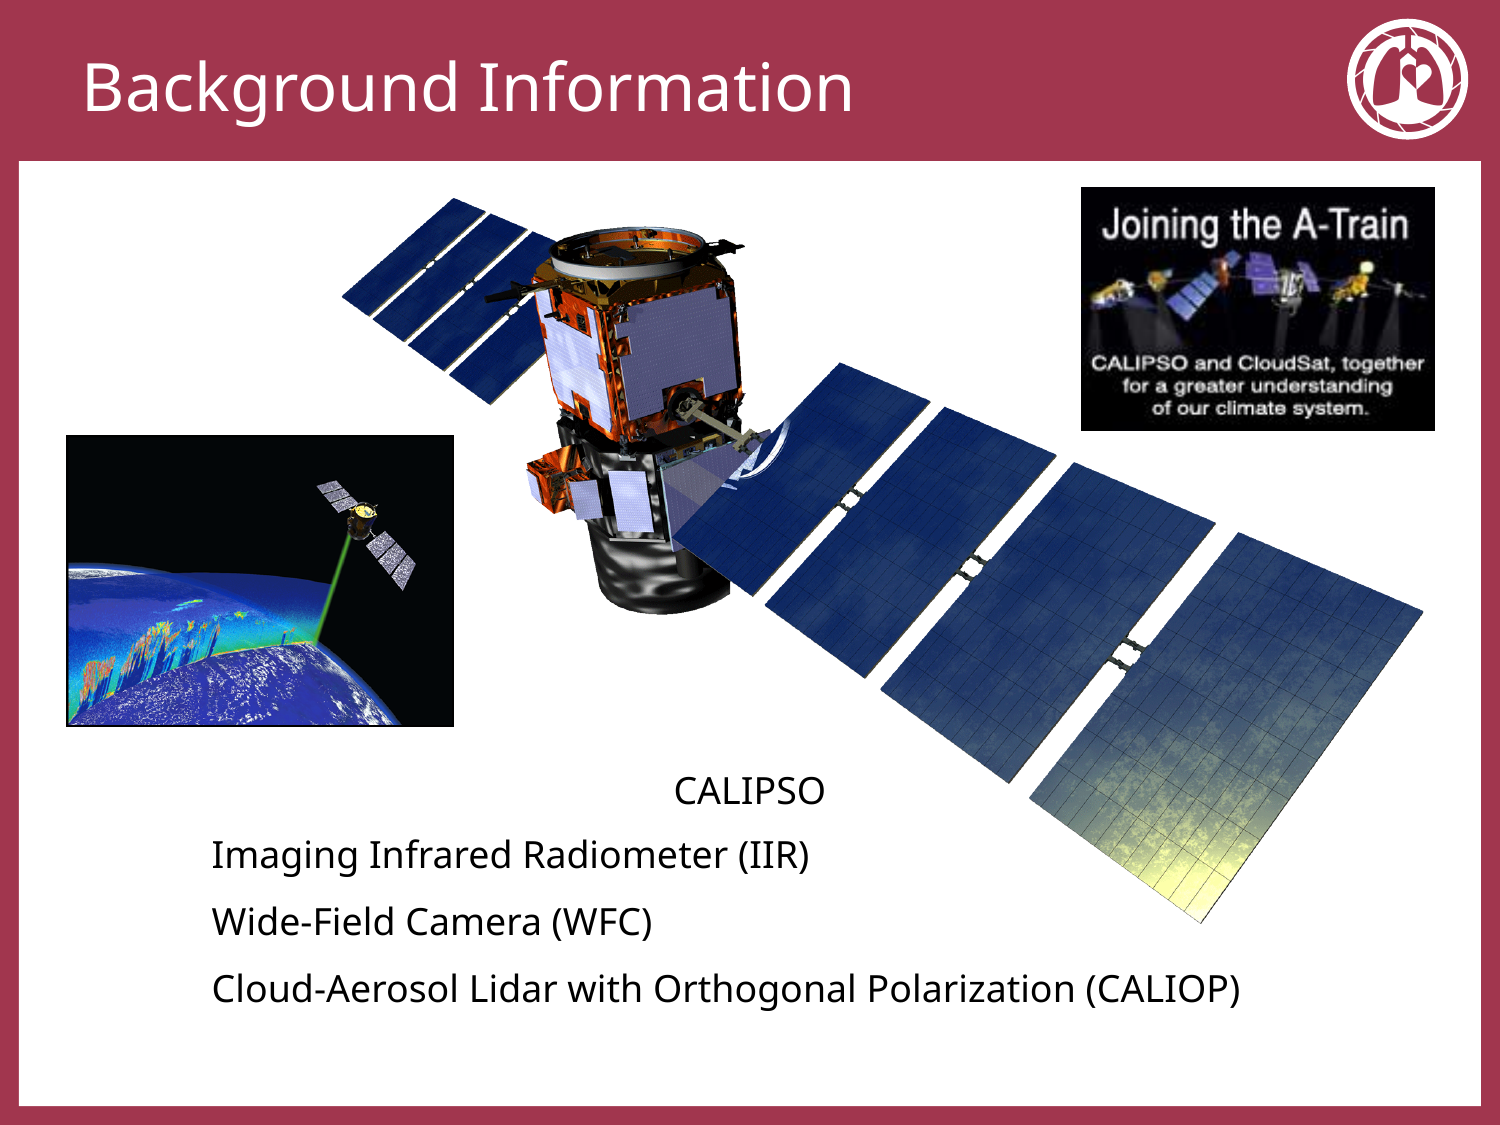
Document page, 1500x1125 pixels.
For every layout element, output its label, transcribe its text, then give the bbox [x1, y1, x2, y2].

picture [66, 187, 1435, 938]
text_box CALIPSO Imaging Infrared Radiometer (IIR) Wide-Field Camera (WFC) Cloud-Aerosol Lidar with Orthogonal Polarization (CALIOP) [121, 751, 1379, 1125]
picture [1355, 27, 1461, 132]
title Background Information [66, 25, 1238, 134]
